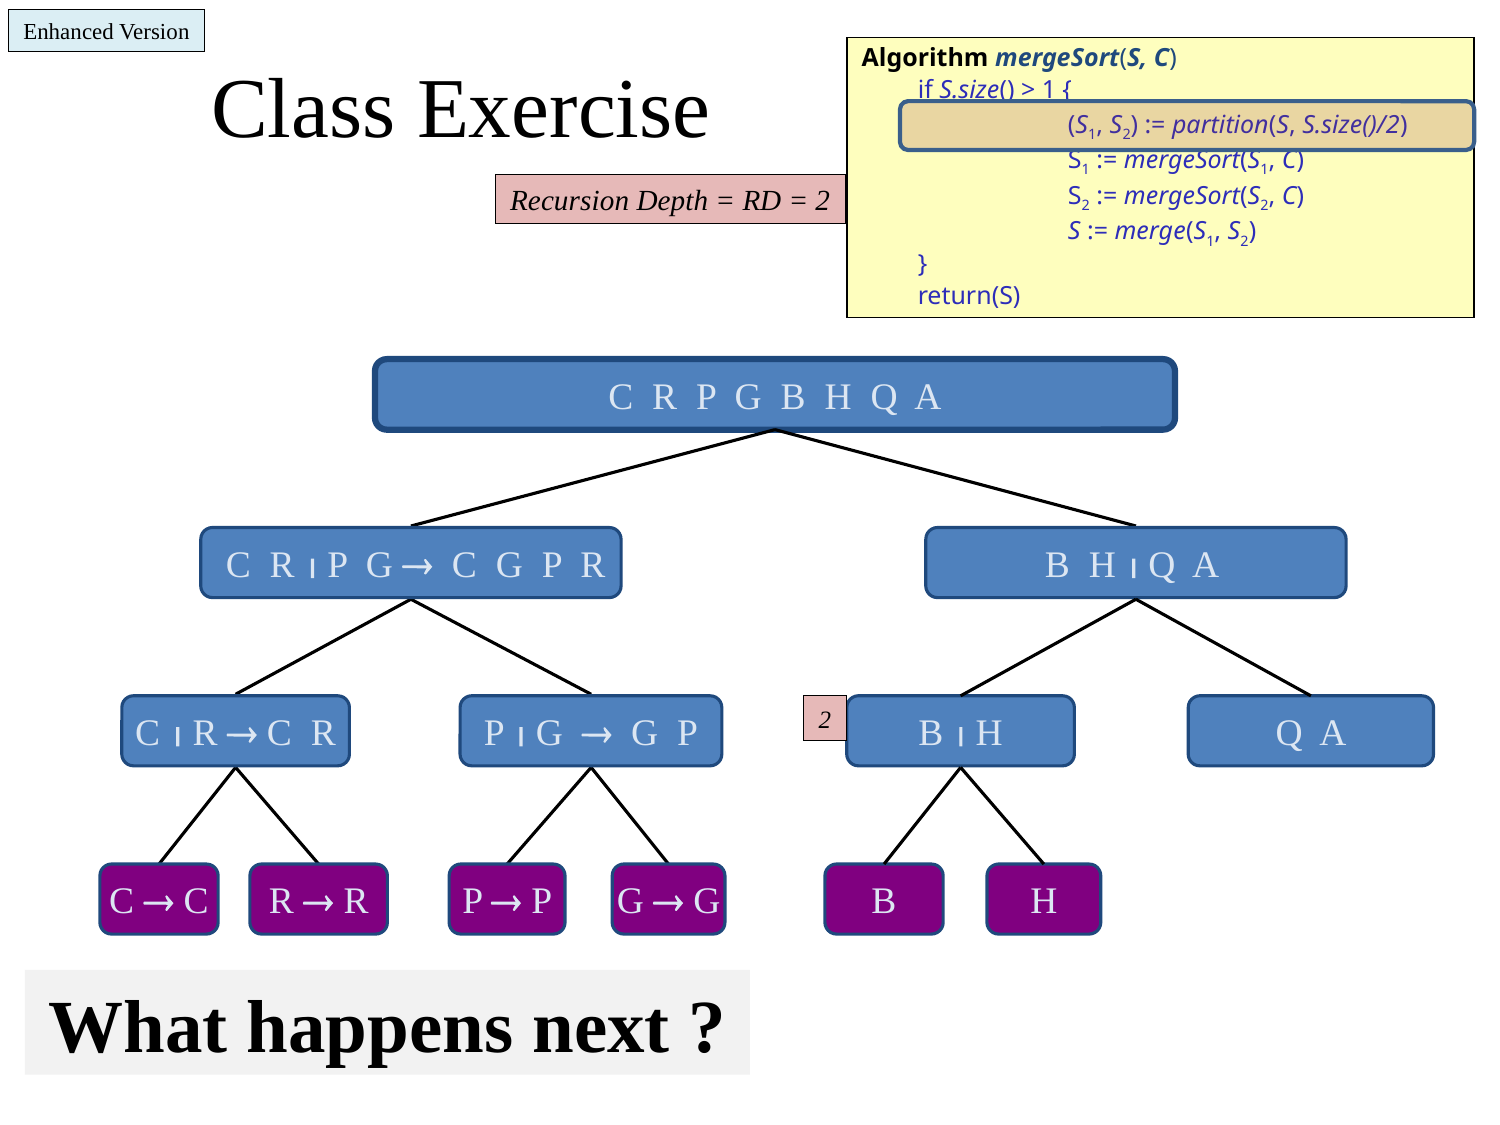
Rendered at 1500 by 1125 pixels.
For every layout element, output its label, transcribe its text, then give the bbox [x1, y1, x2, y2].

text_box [960, 767, 1045, 863]
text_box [960, 598, 1134, 695]
title Class Exercise [75, 45, 846, 163]
text_box Algorithm mergeSort(S, C) if S.size() > 1 { (S1, S2) := partition(S, S.size()/2) S1 := mergeSort(S1, C) S2 := mergeSort(S2, C) S := merge(S1, S2) } return(S) [846, 37, 1475, 318]
text_box Q A [1188, 695, 1434, 766]
text_box Recursion Depth = RD = 2 [495, 174, 846, 224]
text_box What happens next ? [24, 969, 750, 1075]
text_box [1135, 598, 1312, 695]
text_box B  H [846, 695, 1075, 766]
text_box Enhanced Version [8, 9, 205, 52]
text_box R  R [249, 864, 388, 935]
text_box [590, 767, 669, 863]
text_box G  G [612, 864, 725, 935]
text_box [235, 767, 319, 863]
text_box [410, 598, 592, 695]
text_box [774, 432, 1137, 527]
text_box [506, 767, 588, 863]
text_box C R  P G  C G P R [200, 527, 622, 598]
text_box B [824, 863, 944, 935]
text_box C R P G B H Q A [375, 359, 1176, 430]
text_box 2 [803, 695, 847, 741]
text_box P  G  G P [460, 695, 722, 766]
text_box C  C [99, 863, 219, 935]
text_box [410, 432, 773, 527]
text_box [158, 767, 233, 863]
text_box [897, 99, 1477, 153]
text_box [883, 767, 958, 863]
text_box C  R  C R [121, 695, 350, 766]
text_box P  P [449, 863, 566, 935]
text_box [235, 598, 409, 695]
text_box B H  Q A [925, 527, 1347, 598]
text_box H [986, 864, 1101, 935]
